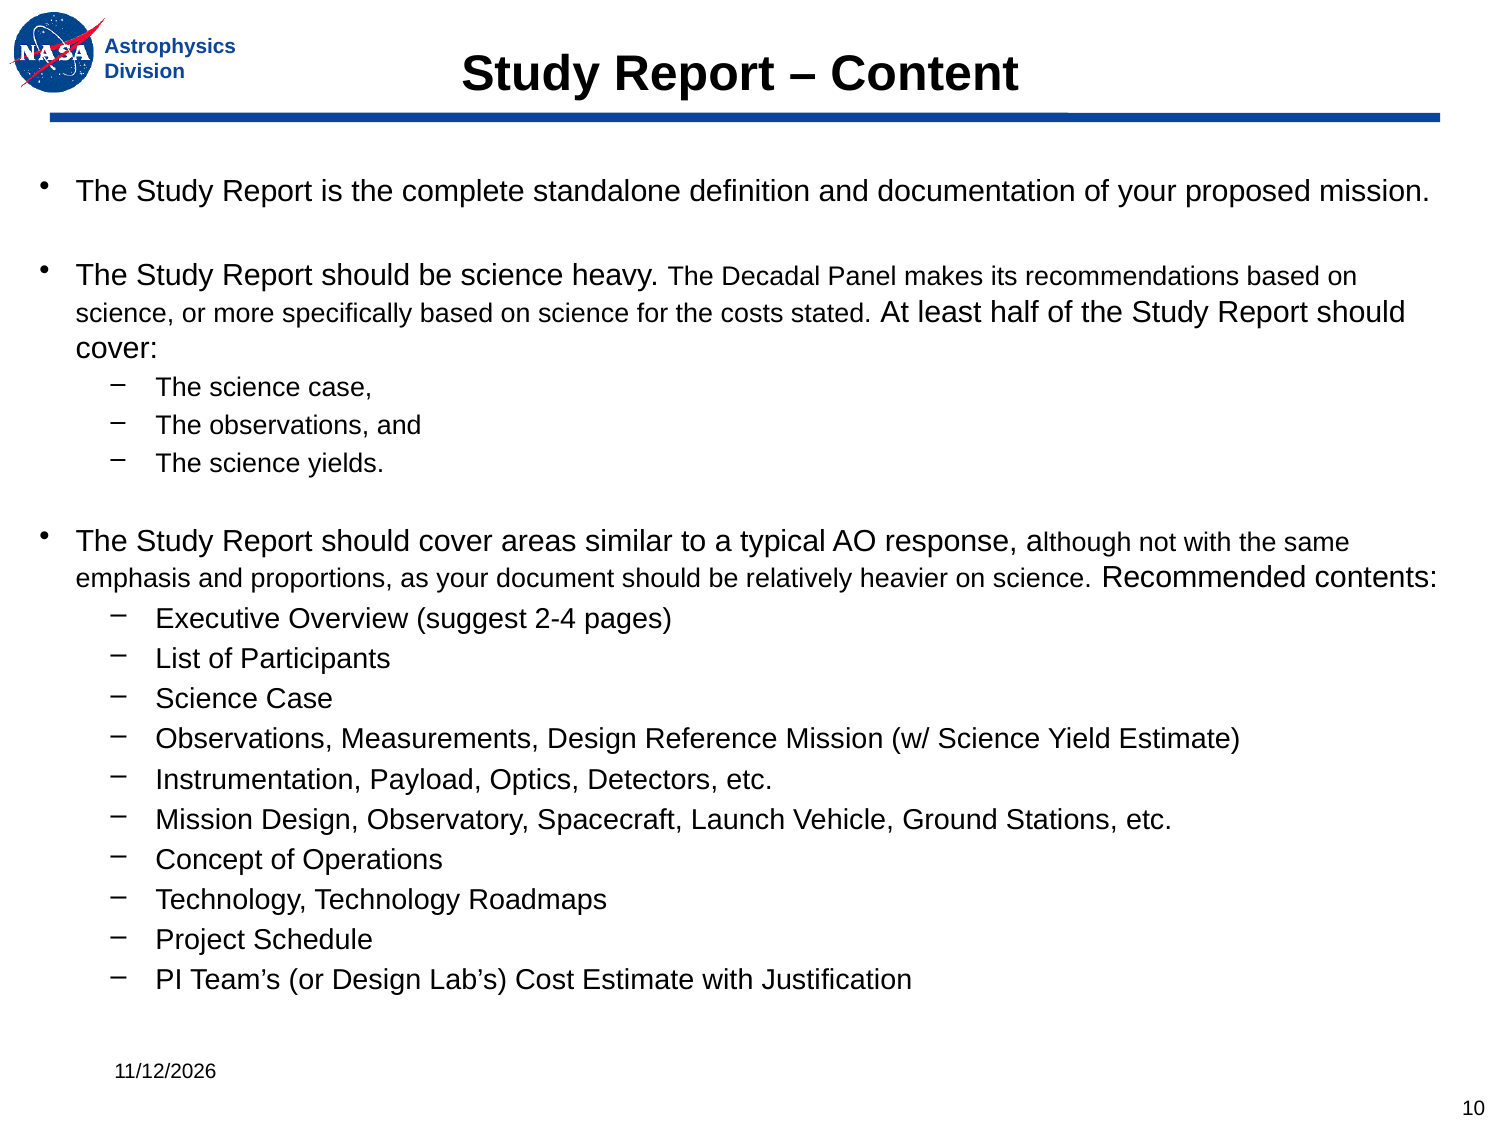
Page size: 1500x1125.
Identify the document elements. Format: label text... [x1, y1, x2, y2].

list The Study Report is the complete standalone definition and documentation of your proposed mission. The Study Report should be science heavy. The Decadal Panel makes its recommendations based on science, or more specifically based on science for the costs stated. At least half of the Study Report should cover: The science case, The observations, and The science yields. The Study Report should cover areas similar to a typical AO response, although not with the same emphasis and proportions, as your document should be relatively heavier on science. Recommended contents: Executive Overview (suggest 2-4 pages) List of Participants Science Case Observations, Measurements, Design Reference Mission (w/ Science Yield Estimate) Instrumentation, Payload, Optics, Detectors, etc. Mission Design, Observatory, Spacecraft, Launch Vehicle, Ground Stations, etc. Concept of Operations Technology, Technology Roadmaps Project Schedule PI Team’s (or Design Lab’s) Cost Estimate with Justification [24, 162, 1457, 1039]
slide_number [99, 1049, 413, 1097]
picture [108, 66, 113, 76]
picture [0, 0, 113, 102]
slide_number 10 [1412, 1087, 1500, 1125]
title Study Report – Content [113, 22, 1367, 119]
